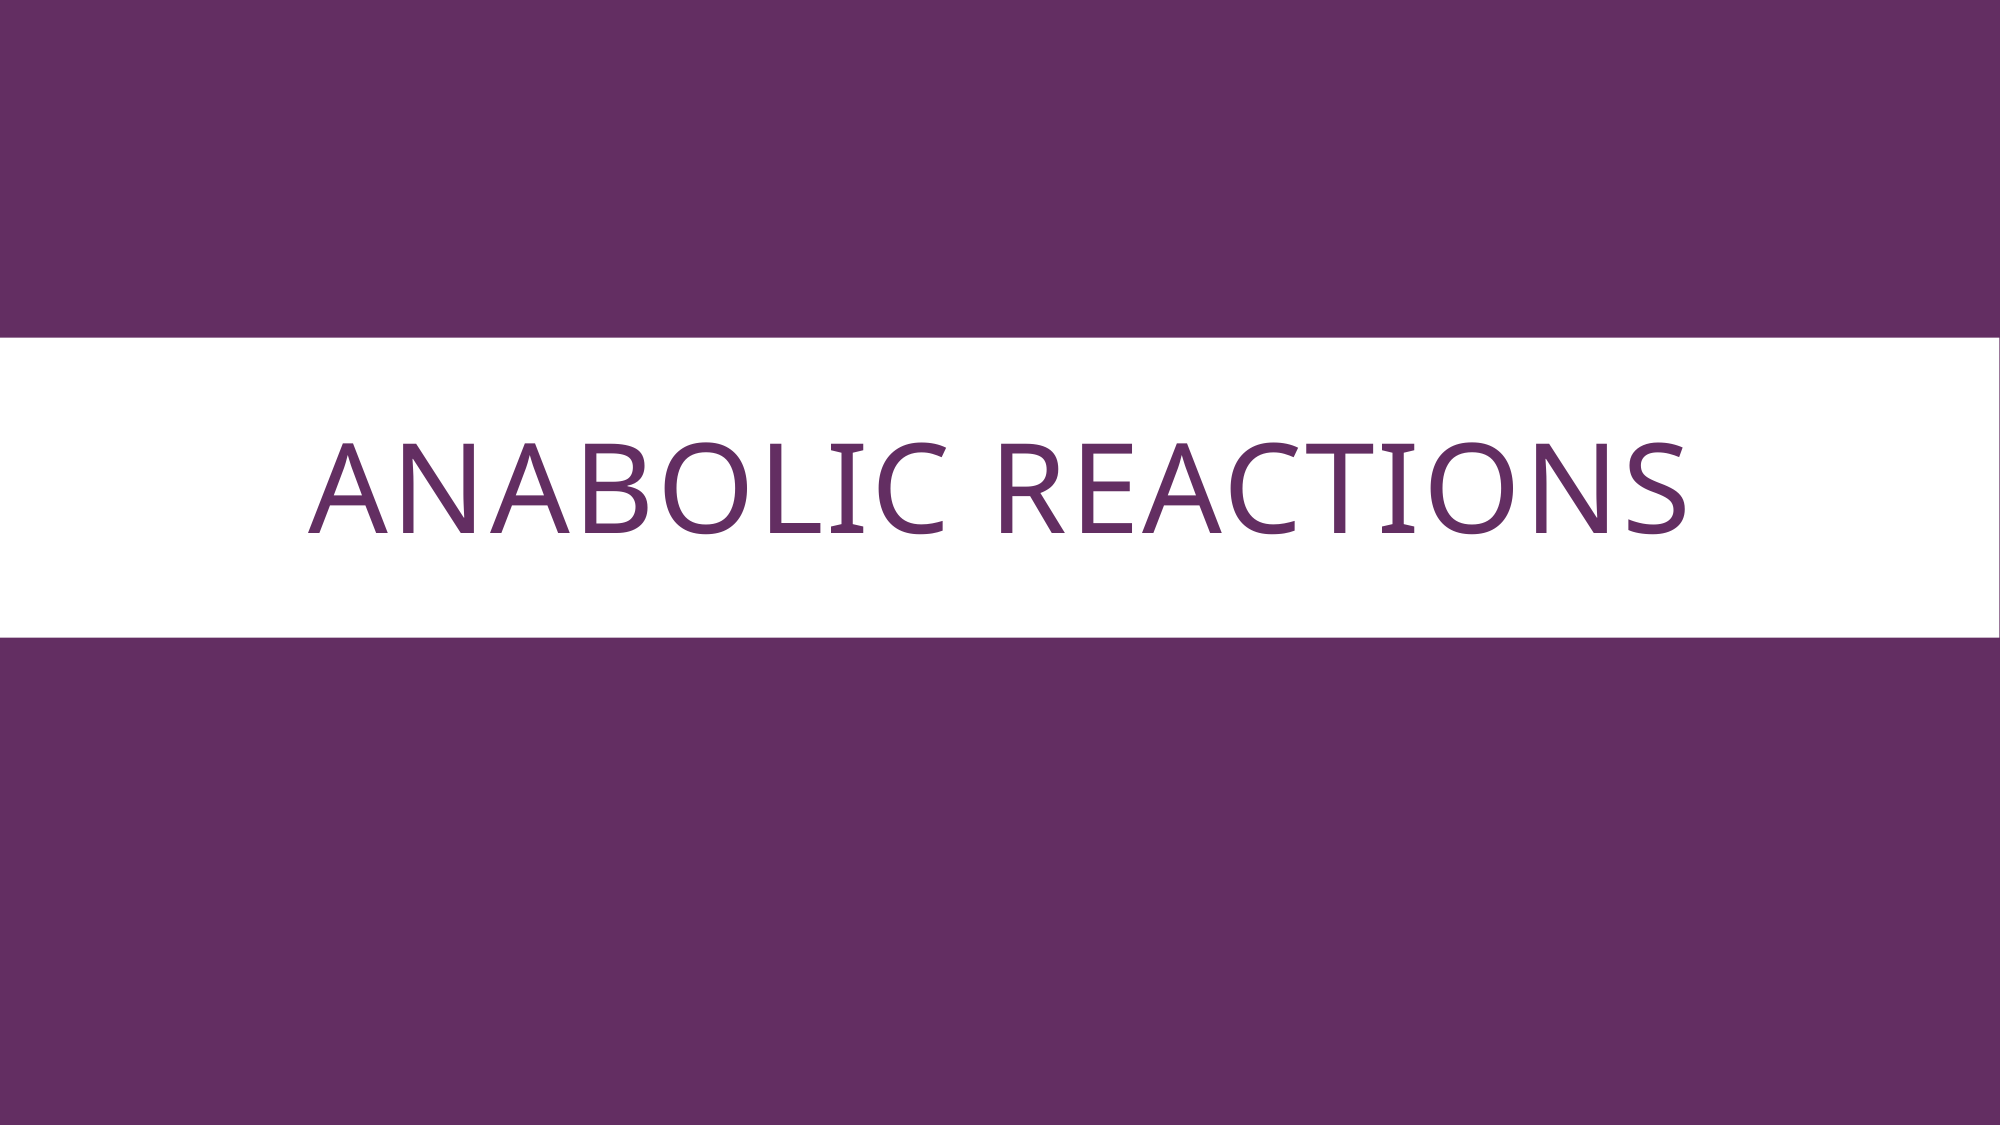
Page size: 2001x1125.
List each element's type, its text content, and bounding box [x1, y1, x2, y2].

title Anabolic reactions [60, 355, 1942, 641]
